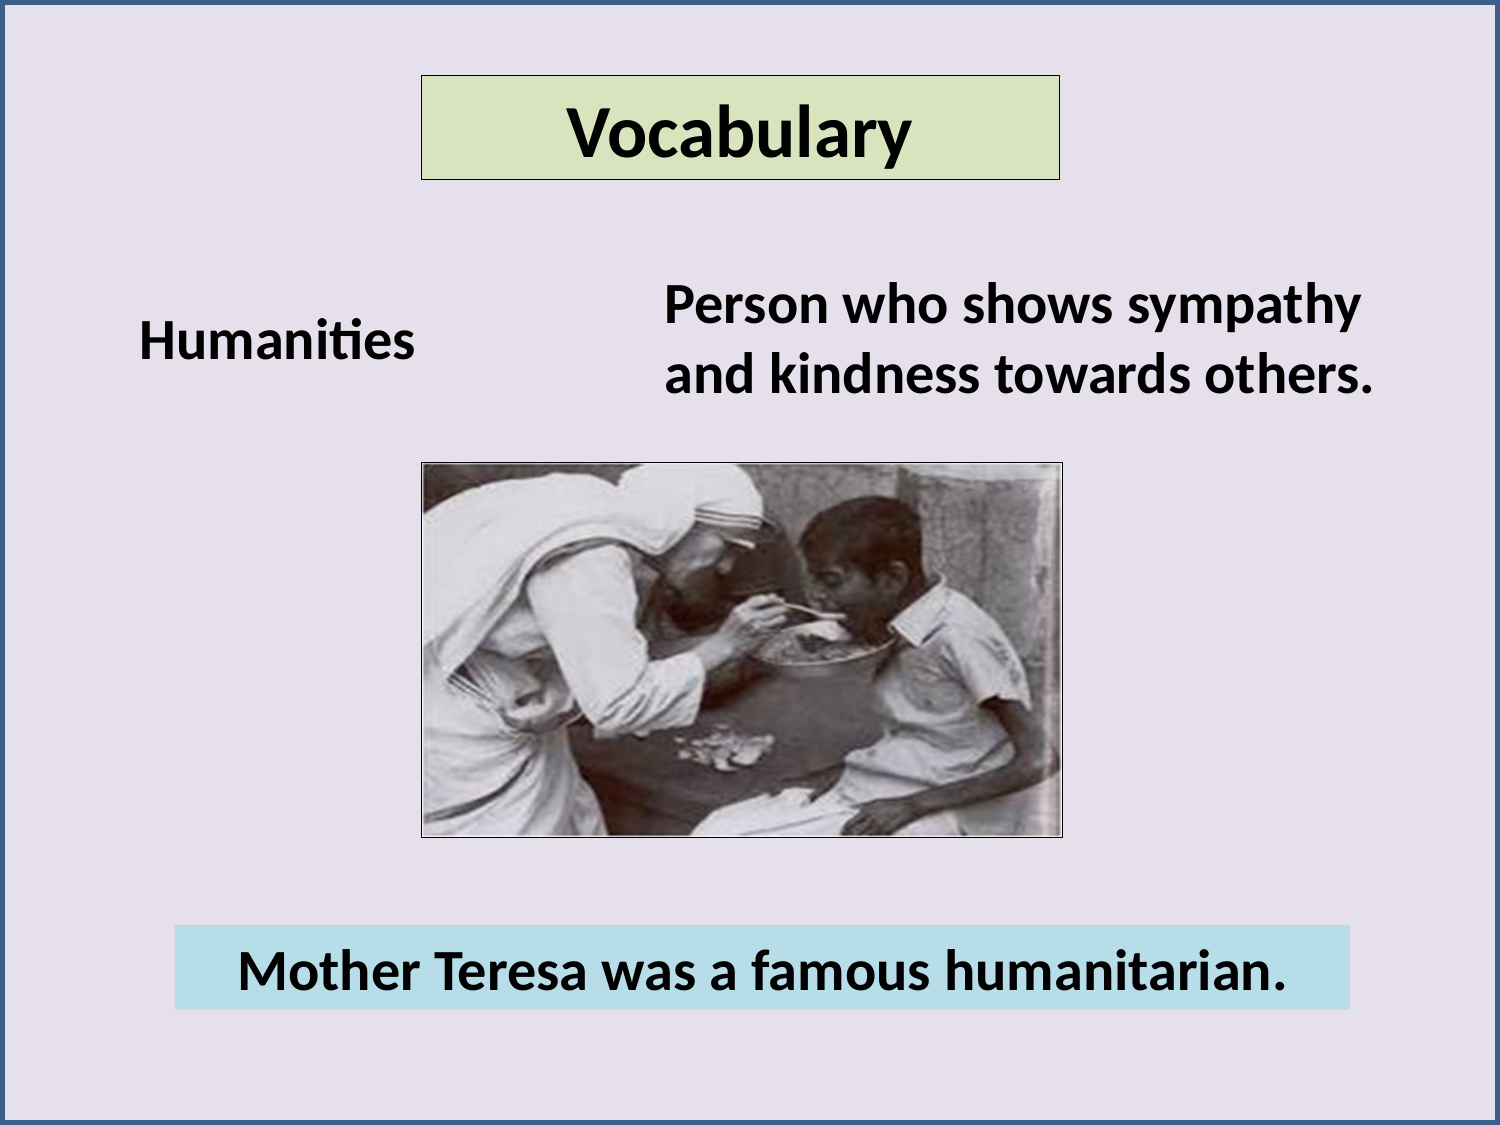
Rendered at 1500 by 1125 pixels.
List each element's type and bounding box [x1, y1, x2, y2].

text_box [0, 0, 1500, 1125]
picture [421, 462, 1063, 838]
